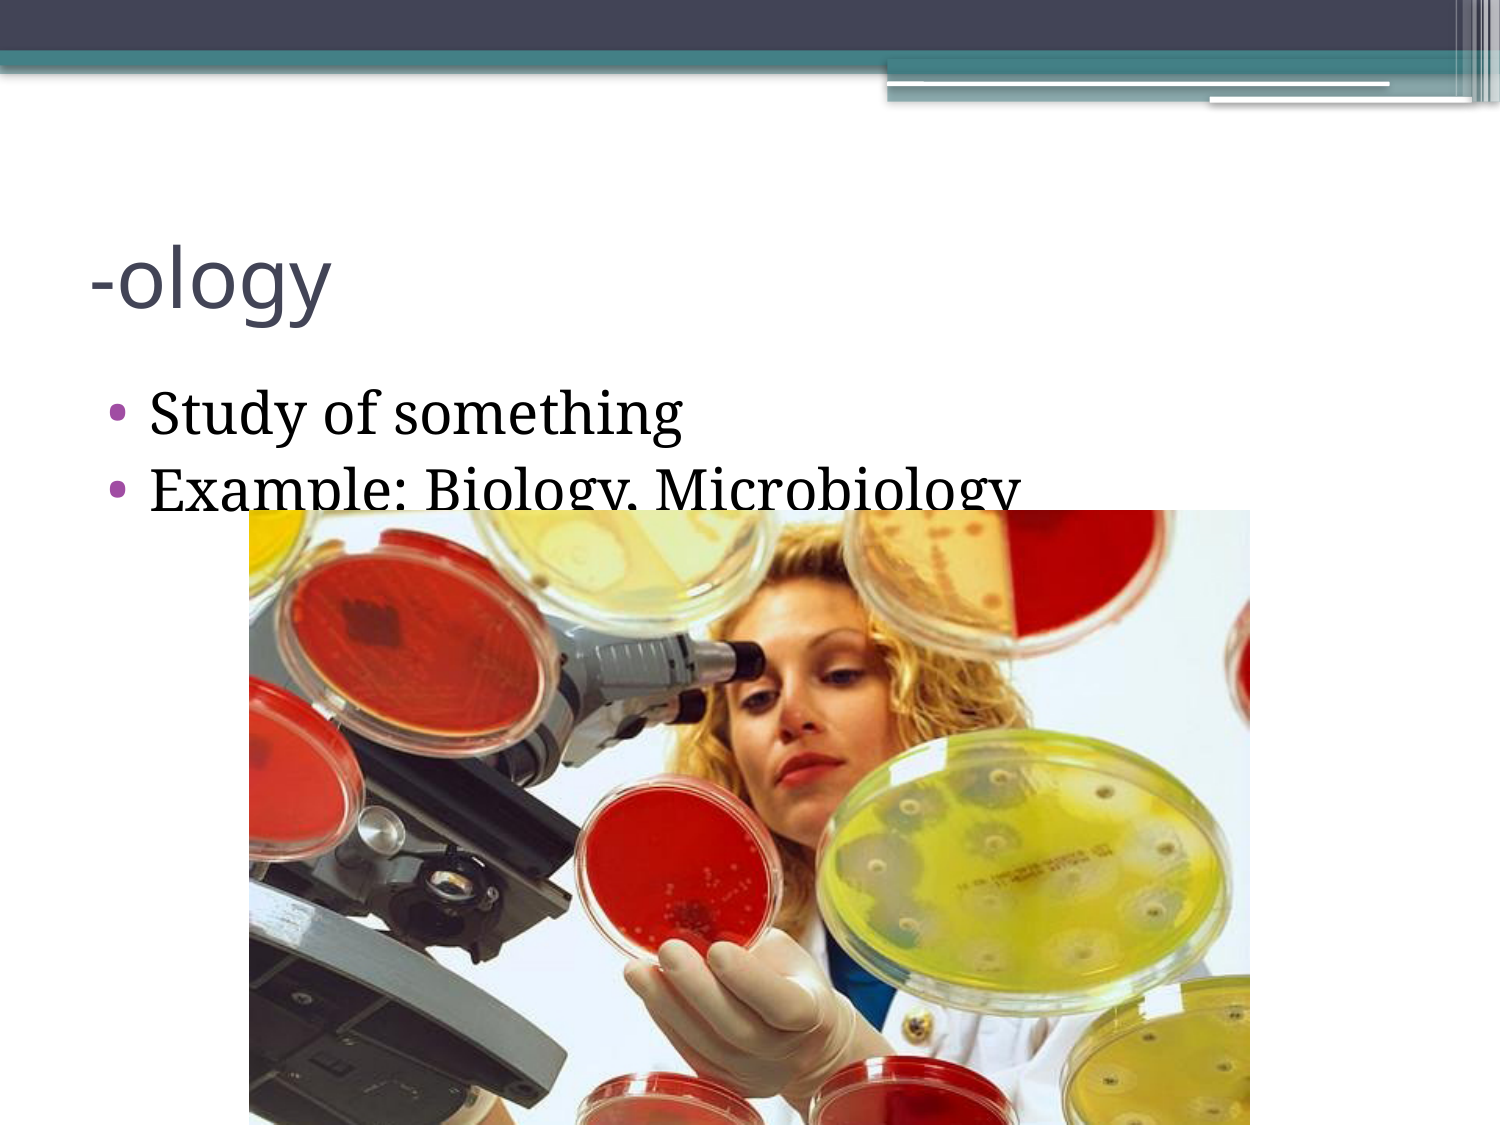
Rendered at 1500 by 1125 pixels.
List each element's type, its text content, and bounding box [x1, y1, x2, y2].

title -ology [75, 187, 1425, 363]
picture [249, 510, 1251, 1125]
list Study of something Example: Biology, Microbiology [75, 368, 1425, 1079]
